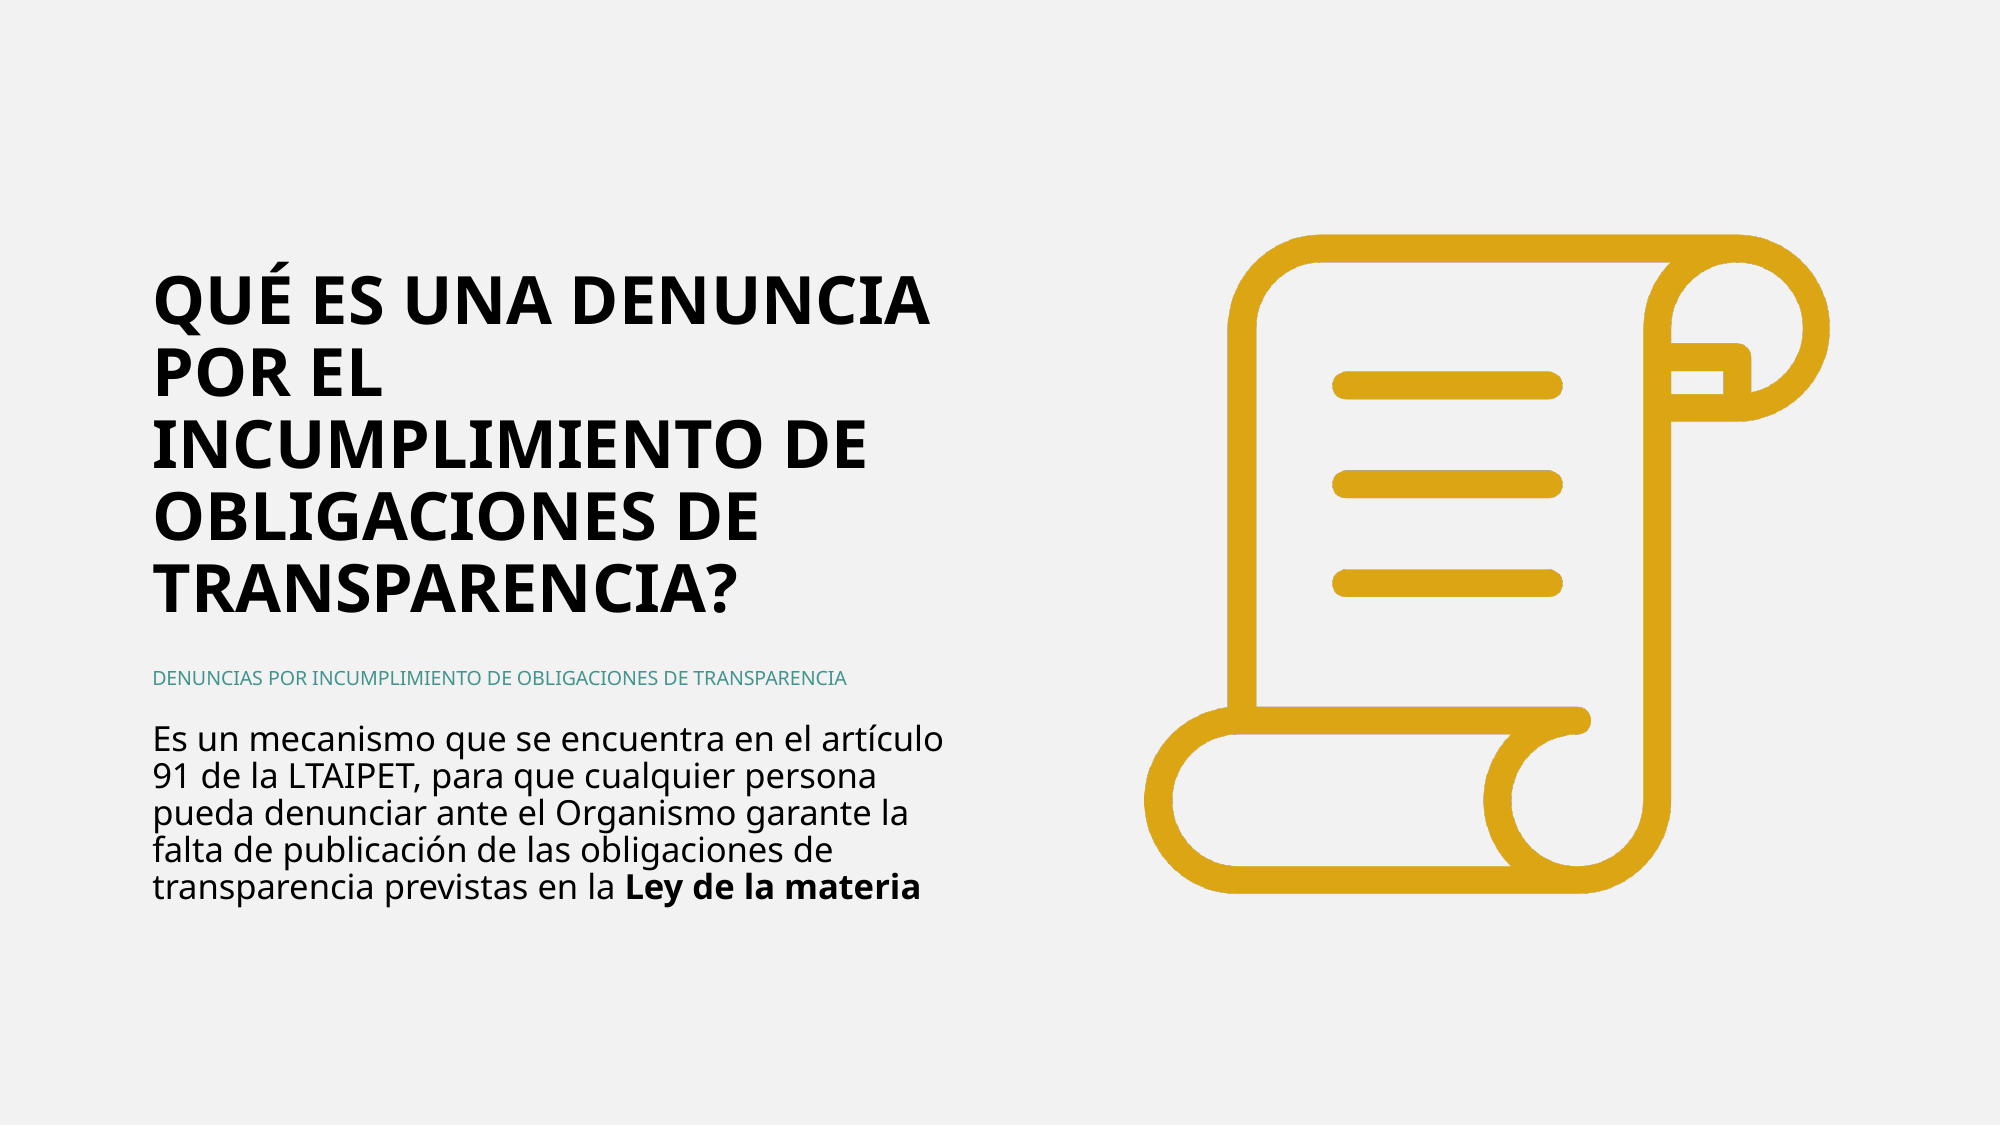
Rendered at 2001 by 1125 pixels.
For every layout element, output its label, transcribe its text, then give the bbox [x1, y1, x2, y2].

list DENUNCIAS POR INCUMPLIMIENTO DE OBLIGACIONES DE TRANSPARENCIA [137, 653, 985, 713]
list Es un mecanismo que se encuentra en el artículo 91 de la LTAIPET, para que cualquier persona pueda denunciar ante el Organismo garante la falta de publicación de las obligaciones de transparencia previstas en la Ley de la materia [137, 713, 985, 939]
title QUÉ ES UNA DENUNCIA POR EL INCUMPLIMIENTO DE OBLIGACIONES DE TRANSPARENCIA? [137, 284, 985, 610]
picture [1113, 189, 1863, 939]
